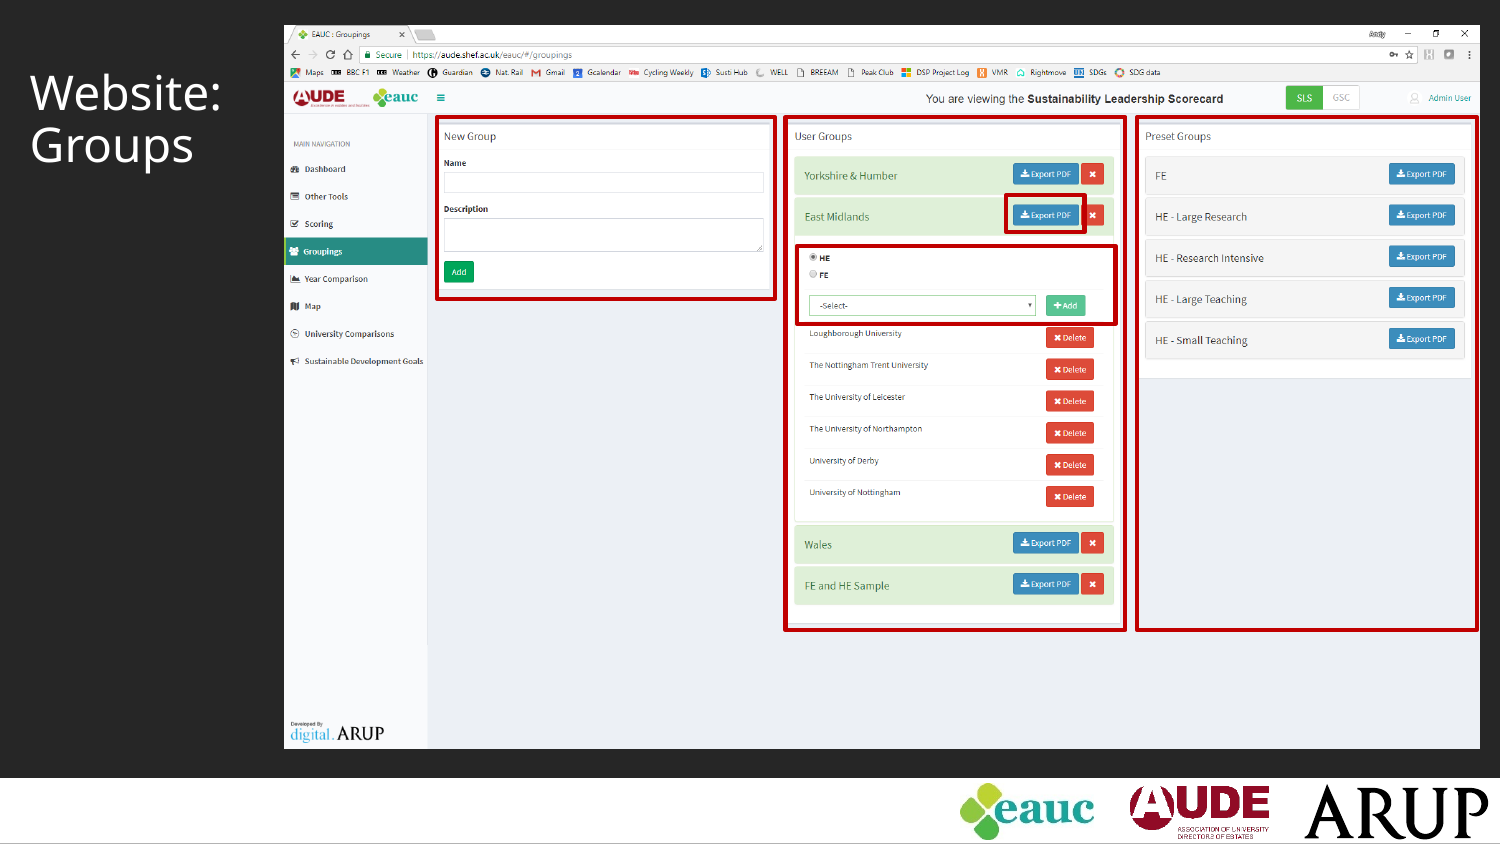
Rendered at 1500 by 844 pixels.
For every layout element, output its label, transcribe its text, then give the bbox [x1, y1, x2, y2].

picture [960, 783, 1094, 840]
picture [1128, 783, 1270, 840]
list Website: Groups [0, 0, 744, 196]
picture [283, 25, 1481, 749]
